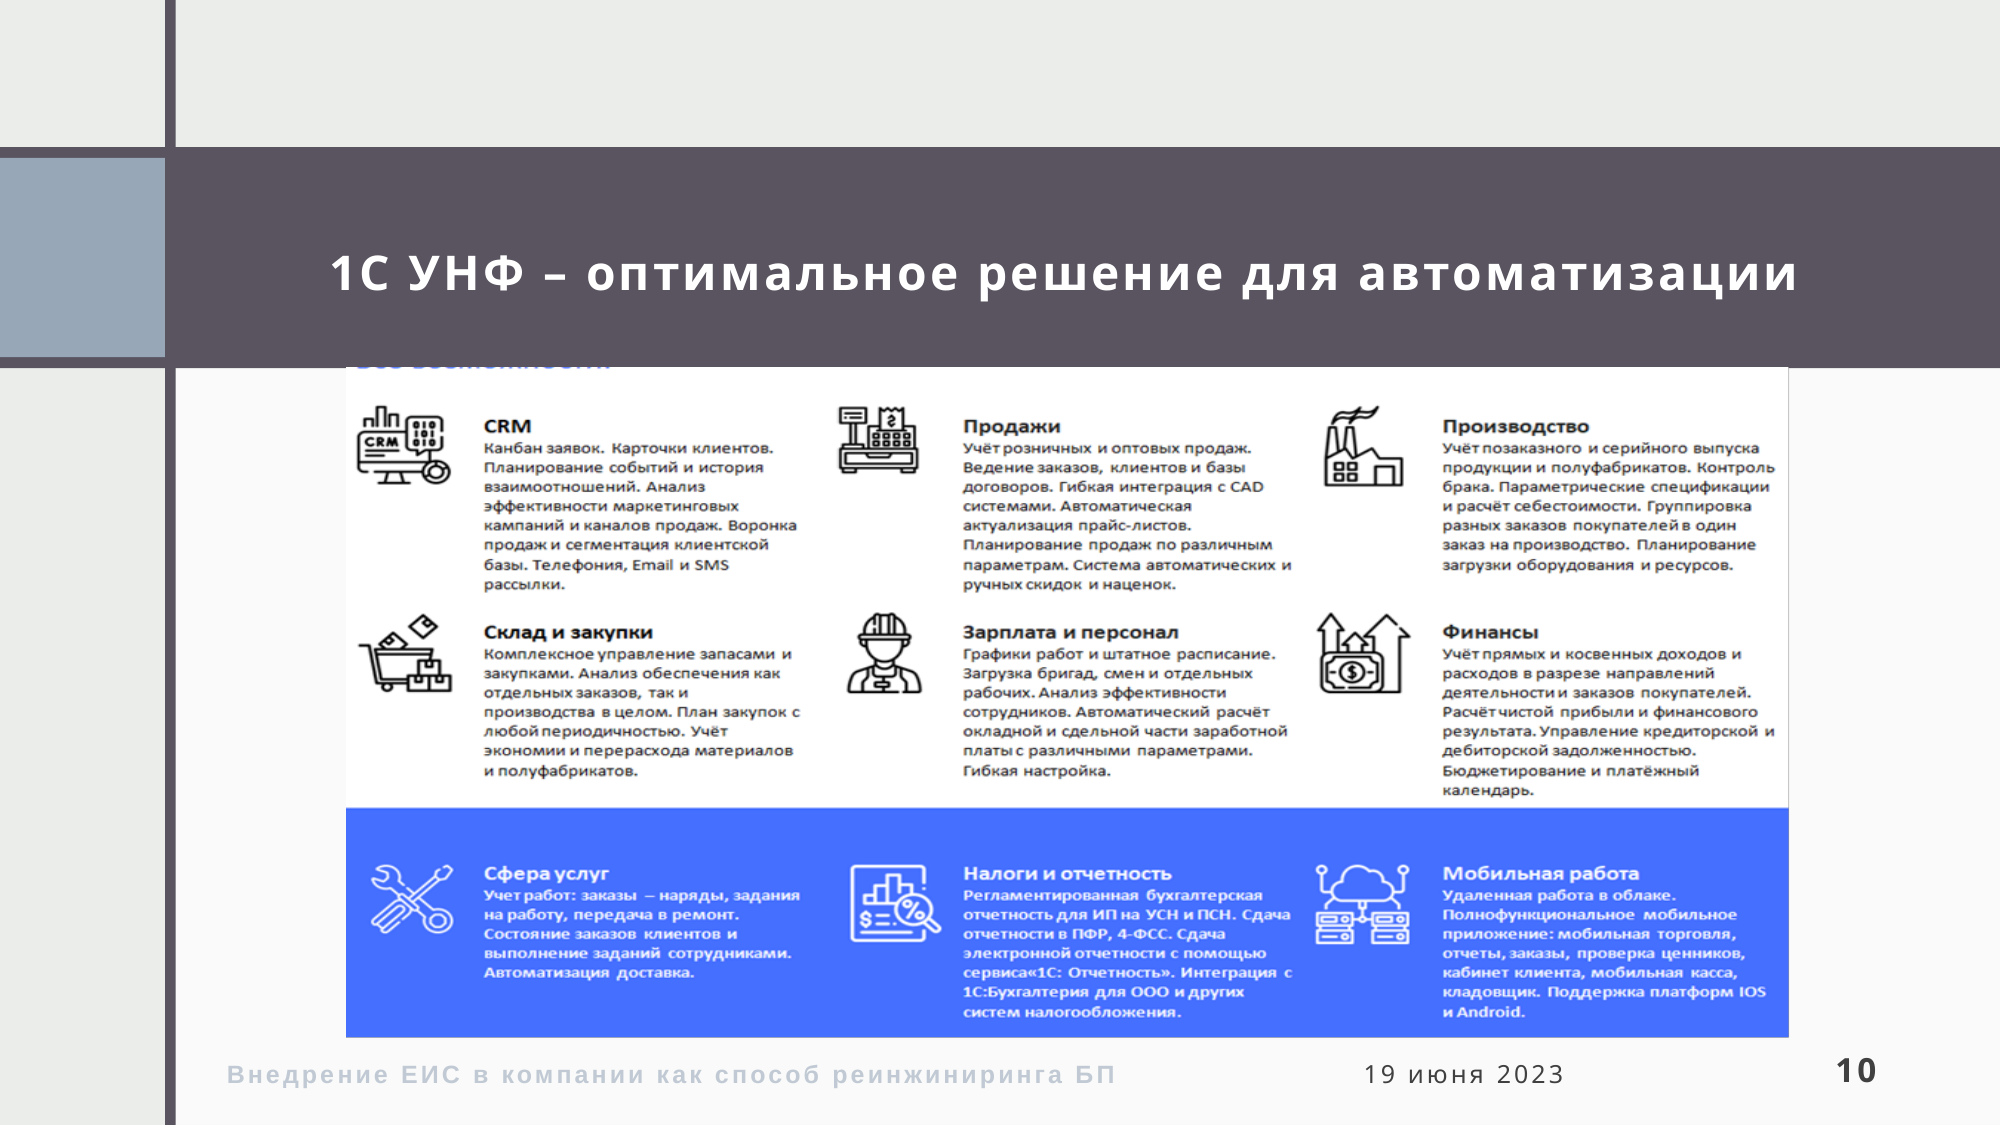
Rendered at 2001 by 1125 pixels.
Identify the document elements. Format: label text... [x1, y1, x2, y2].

slide_number 10 [1733, 1035, 1895, 1110]
slide_number 19 июня 2023 [1345, 1040, 1698, 1110]
title 1С УНФ – оптимальное решение для автоматизации [251, 171, 1895, 341]
picture [345, 366, 1792, 1040]
footer Внедрение ЕИС в компании как способ реинжиниринга БП [208, 1035, 1193, 1110]
